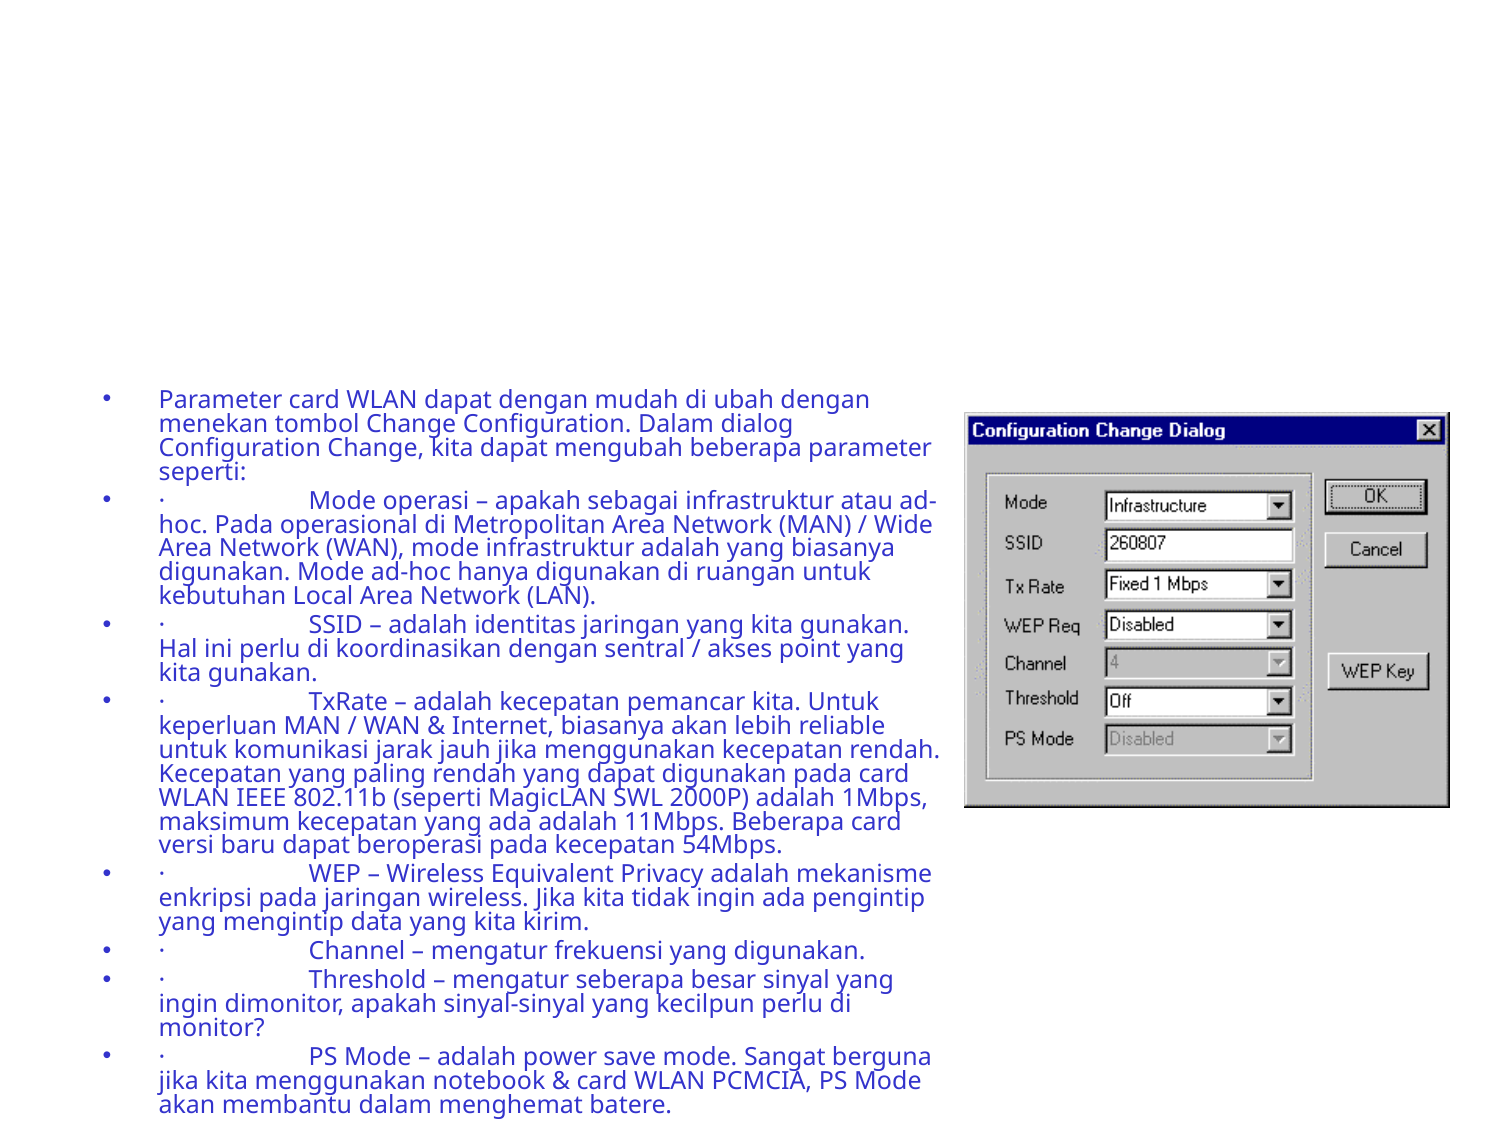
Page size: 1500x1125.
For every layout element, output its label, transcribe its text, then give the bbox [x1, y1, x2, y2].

picture [963, 412, 1451, 808]
list Parameter card WLAN dapat dengan mudah di ubah dengan menekan tombol Change Configuration. Dalam dialog Configuration Change, kita dapat mengubah beberapa parameter seperti: · Mode operasi – apakah sebagai infrastruktur atau ad-hoc. Pada operasional di Metropolitan Area Network (MAN) / Wide Area Network (WAN), mode infrastruktur adalah yang biasanya digunakan. Mode ad-hoc hanya digunakan di ruangan untuk kebutuhan Local Area Network (LAN). · SSID – adalah identitas jaringan yang kita gunakan. Hal ini perlu di koordinasikan dengan sentral / akses point yang kita gunakan. · TxRate – adalah kecepatan pemancar kita. Untuk keperluan MAN / WAN & Internet, biasanya akan lebih reliable untuk komunikasi jarak jauh jika menggunakan kecepatan rendah. Kecepatan yang paling rendah yang dapat digunakan pada card WLAN IEEE 802.11b (seperti MagicLAN SWL 2000P) adalah 1Mbps, maksimum kecepatan yang ada adalah 11Mbps. Beberapa card versi baru dapat beroperasi pada kecepatan 54Mbps. · WEP – Wireless Equivalent Privacy adalah mekanisme enkripsi pada jaringan wireless. Jika kita tidak ingin ada pengintip yang mengintip data yang kita kirim. · Channel – mengatur frekuensi yang digunakan. · Threshold – mengatur seberapa besar sinyal yang ingin dimonitor, apakah sinyal-sinyal yang kecilpun perlu di monitor? · PS Mode – adalah power save mode. Sangat berguna jika kita menggunakan notebook & card WLAN PCMCIA, PS Mode akan membantu dalam menghemat batere. [87, 381, 963, 1125]
